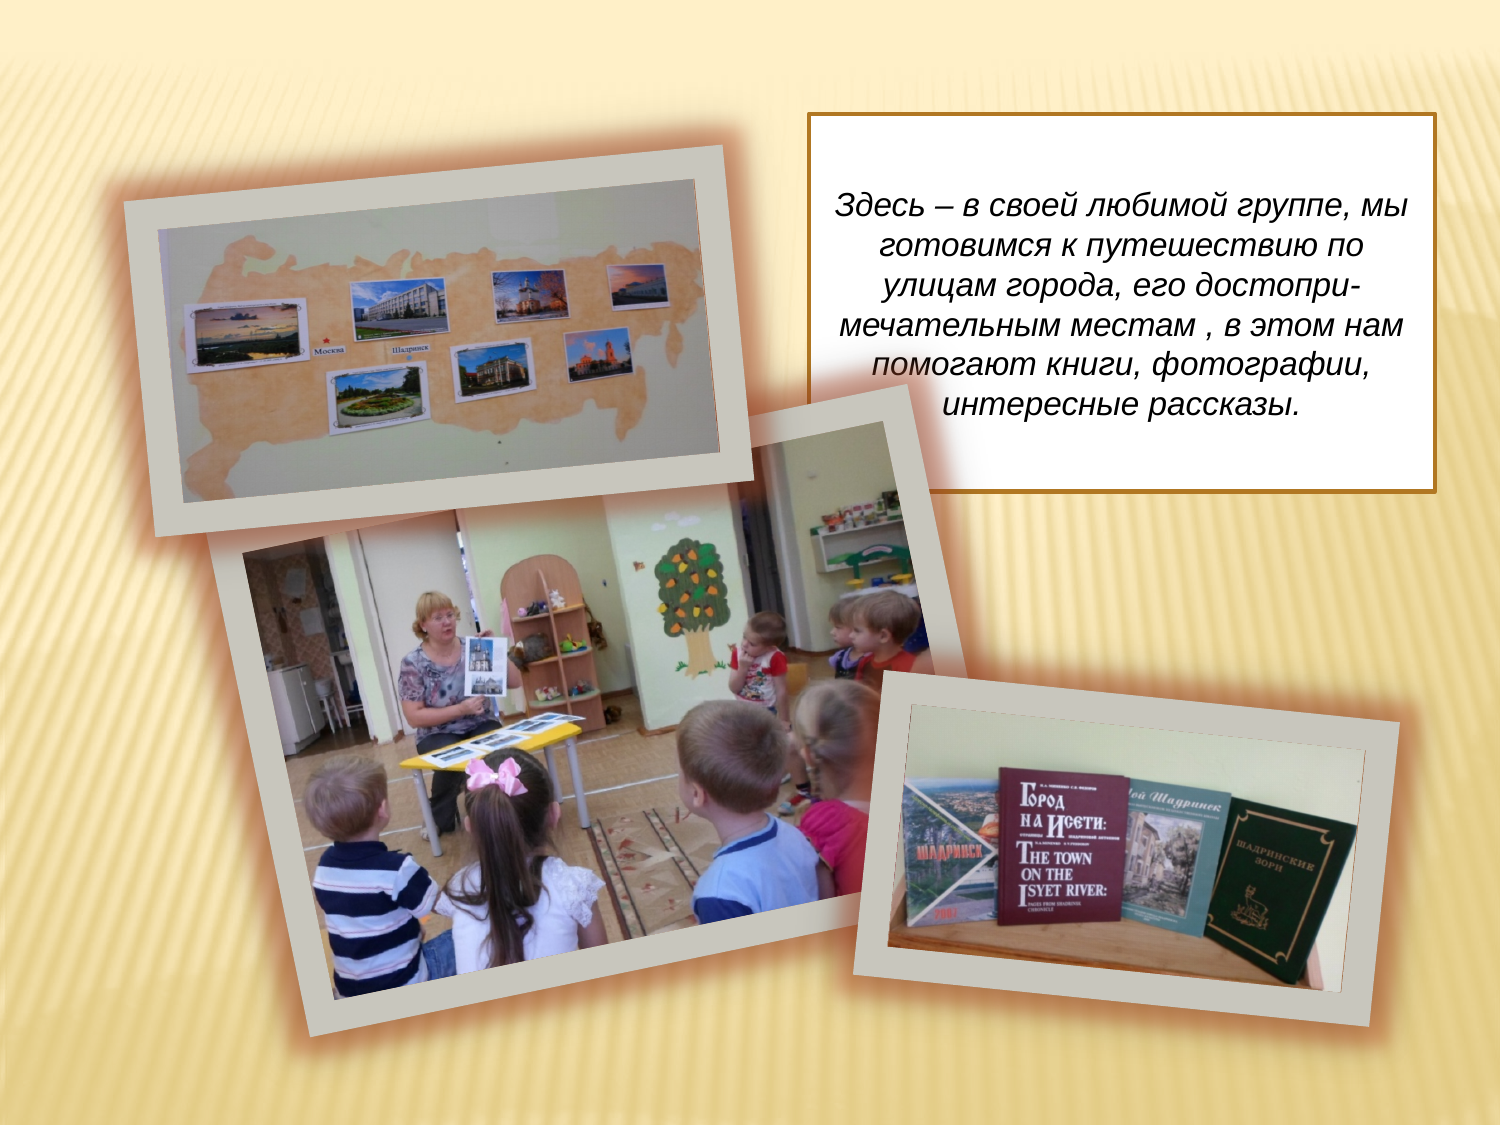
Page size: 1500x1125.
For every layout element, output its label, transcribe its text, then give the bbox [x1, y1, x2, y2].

picture [158, 179, 1364, 1000]
text_box Здесь – в своей любимой группе, мы готовимся к путешествию по улицам города, его достопри-мечательным местам , в этом нам помогают книги, фотографии, интересные рассказы. [807, 112, 1437, 494]
